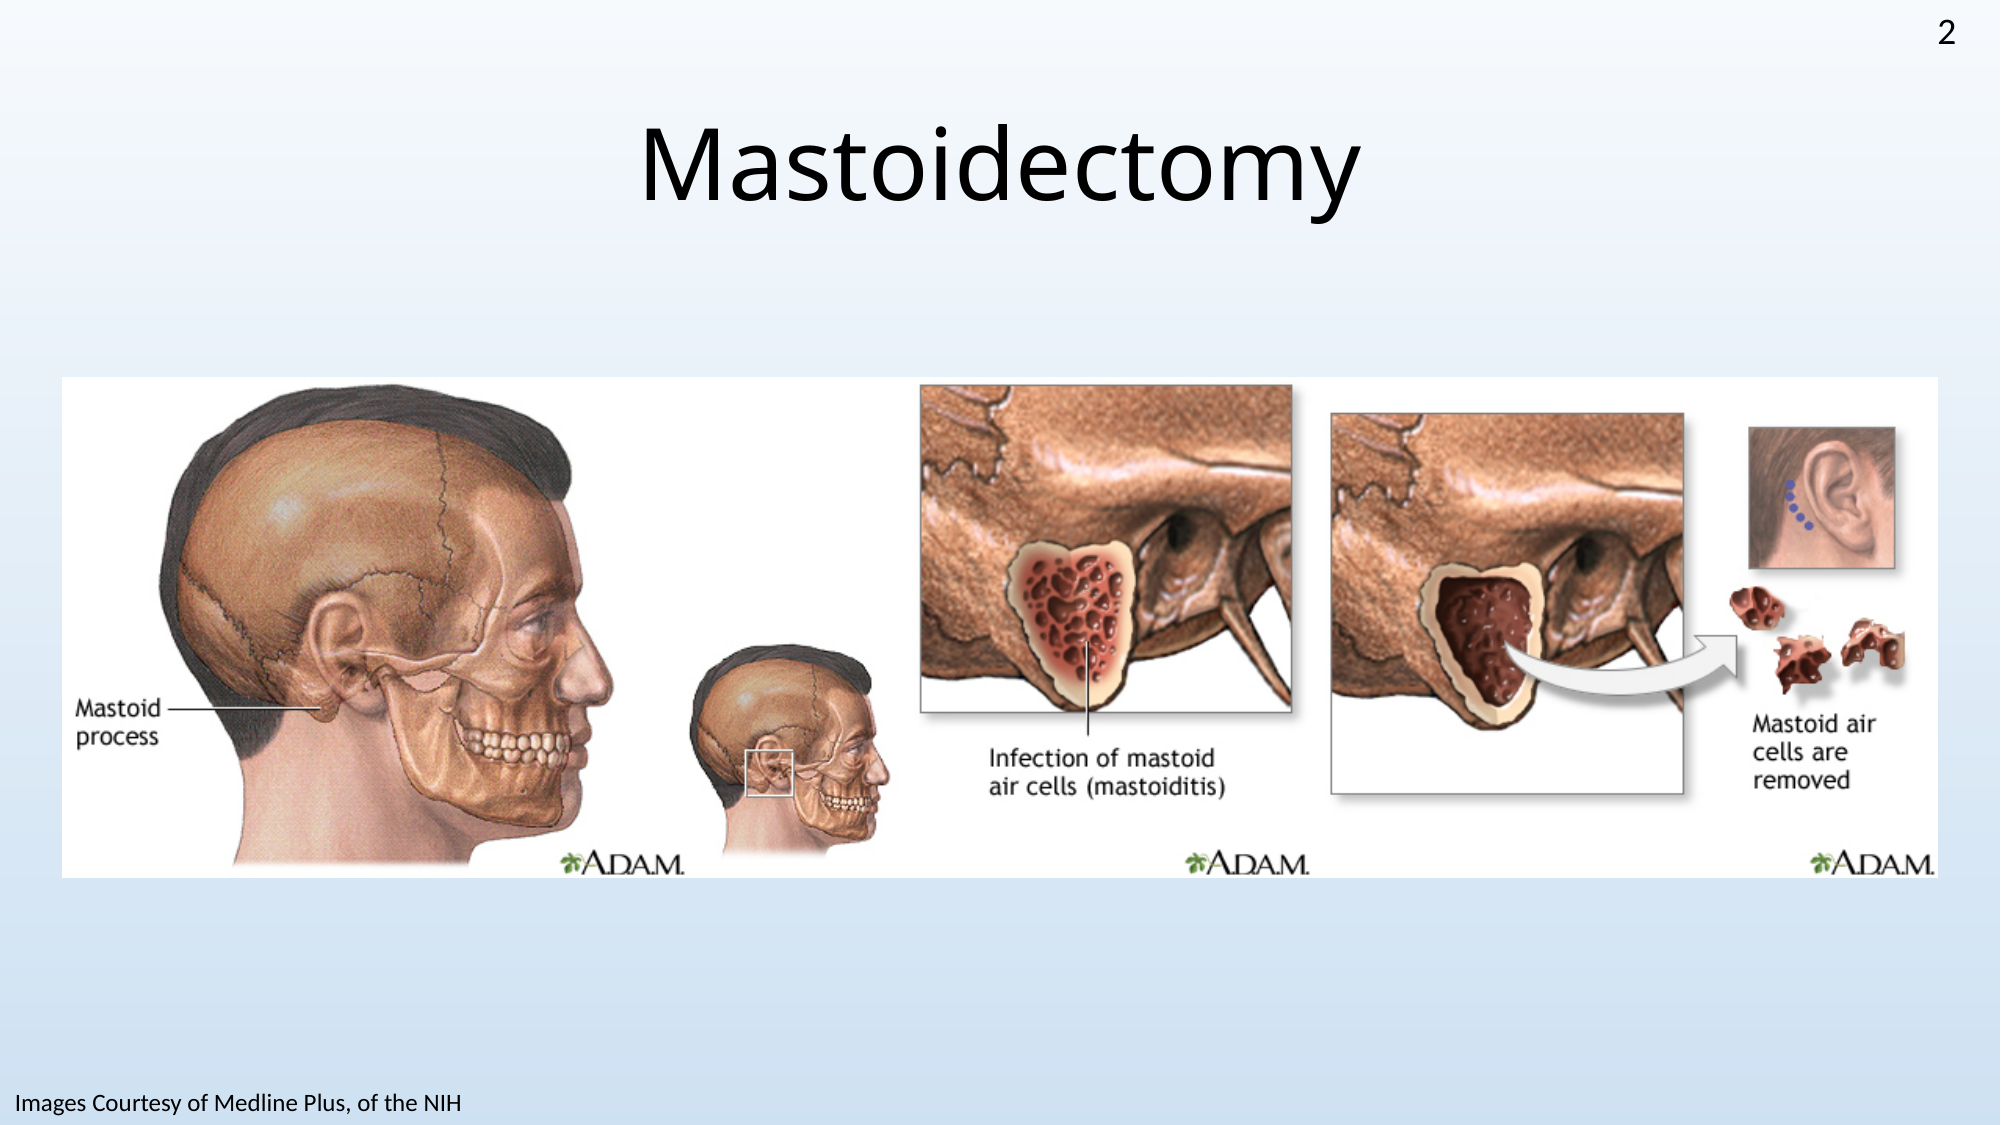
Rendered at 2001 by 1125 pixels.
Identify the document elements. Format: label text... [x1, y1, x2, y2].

text_box 2 [1922, 0, 2000, 60]
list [62, 377, 687, 878]
text_box Images Courtesy of Medline Plus, of the NIH [0, 1079, 2000, 1125]
picture [687, 377, 1938, 878]
title Mastoidectomy [137, 59, 1863, 278]
